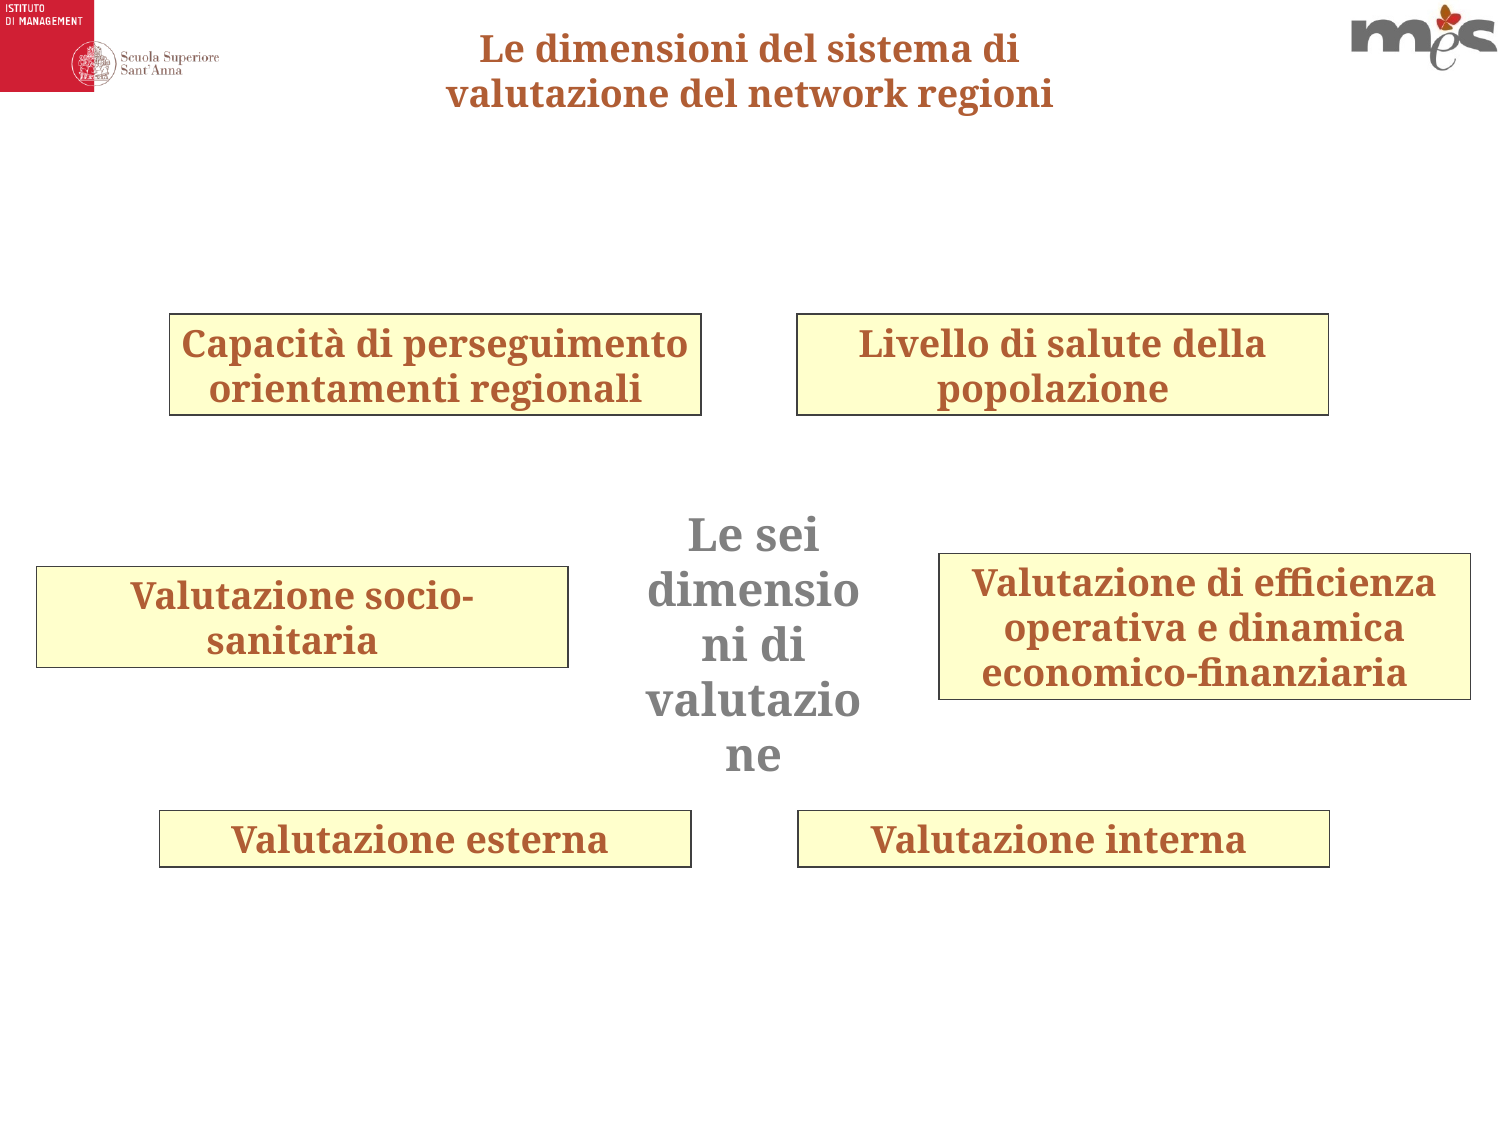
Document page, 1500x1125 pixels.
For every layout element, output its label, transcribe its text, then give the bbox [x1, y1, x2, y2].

text_box Valutazione esterna [159, 810, 691, 867]
text_box Valutazione interna [798, 810, 1330, 867]
text_box Le dimensioni del sistema di valutazione del network regioni [399, 19, 1100, 121]
text_box Le sei dimensioni di valutazione [629, 500, 878, 787]
text_box Valutazione socio-sanitaria [36, 566, 568, 668]
text_box Livello di salute della popolazione [797, 313, 1329, 416]
text_box Valutazione di efficienza operativa e dinamica economico-finanziaria [938, 553, 1471, 700]
text_box Capacità di perseguimento orientamenti regionali [169, 313, 701, 416]
picture [0, 0, 219, 92]
picture [1339, 0, 1500, 77]
